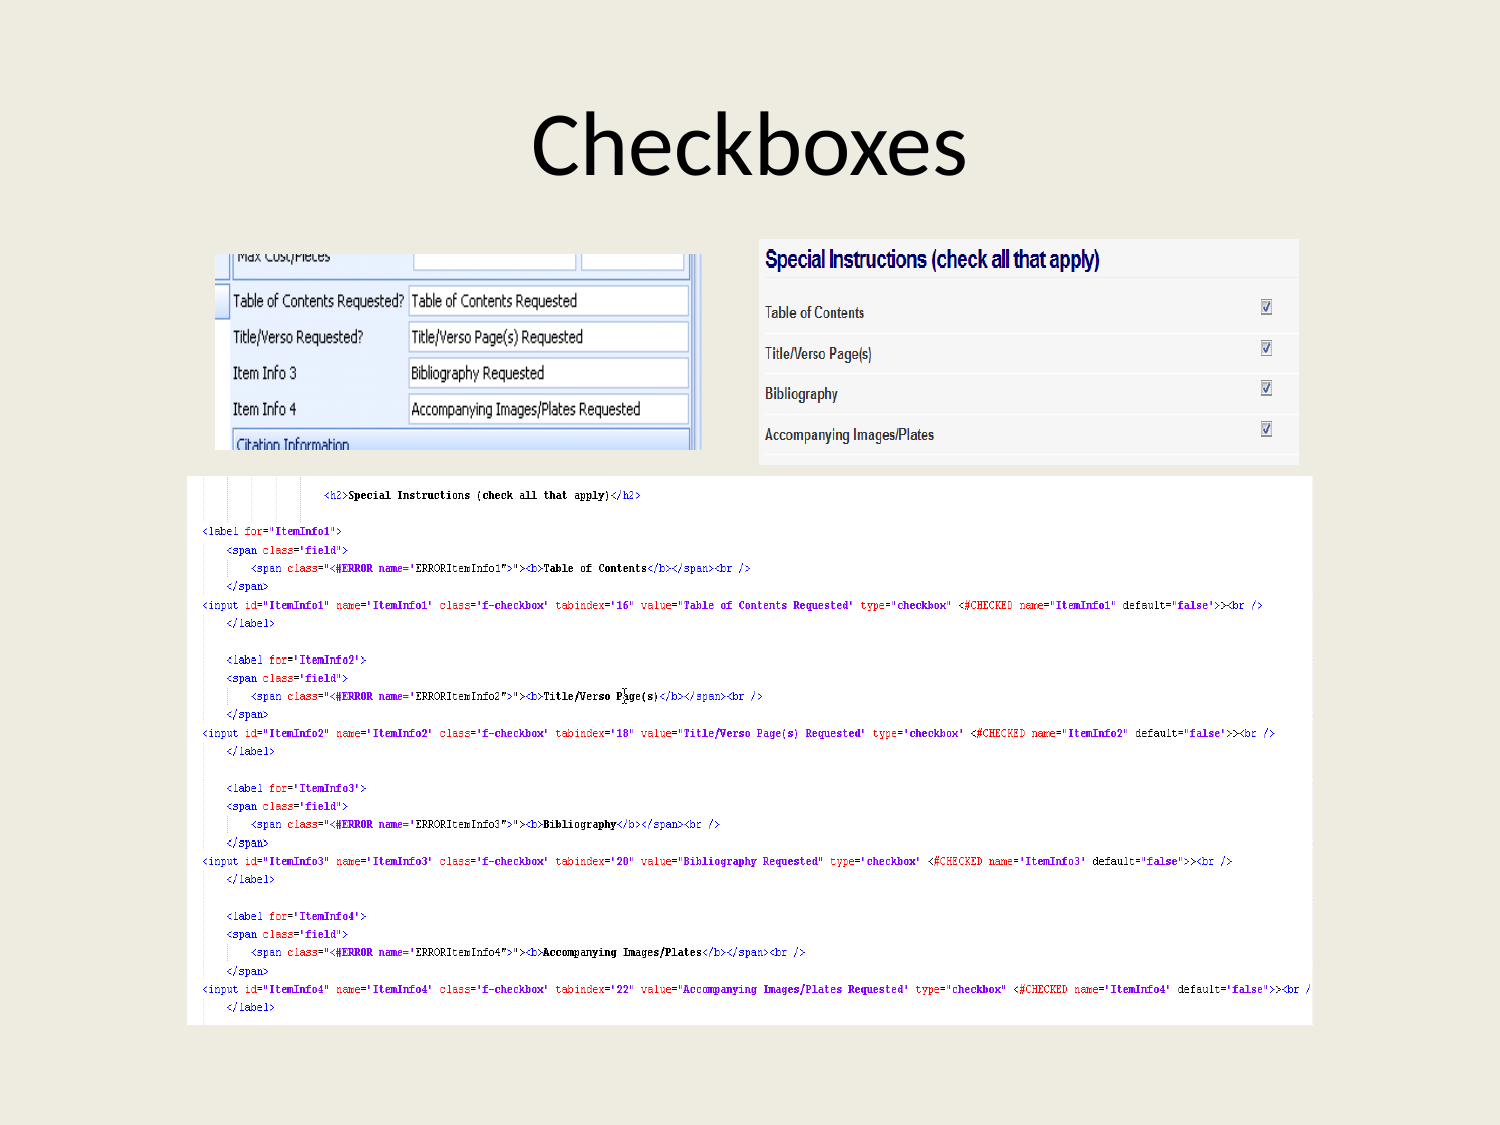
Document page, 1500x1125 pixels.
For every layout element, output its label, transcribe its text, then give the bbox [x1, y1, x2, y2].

title Checkboxes [75, 45, 1425, 233]
picture [215, 254, 703, 451]
picture [759, 239, 1300, 465]
picture [187, 476, 1313, 1026]
